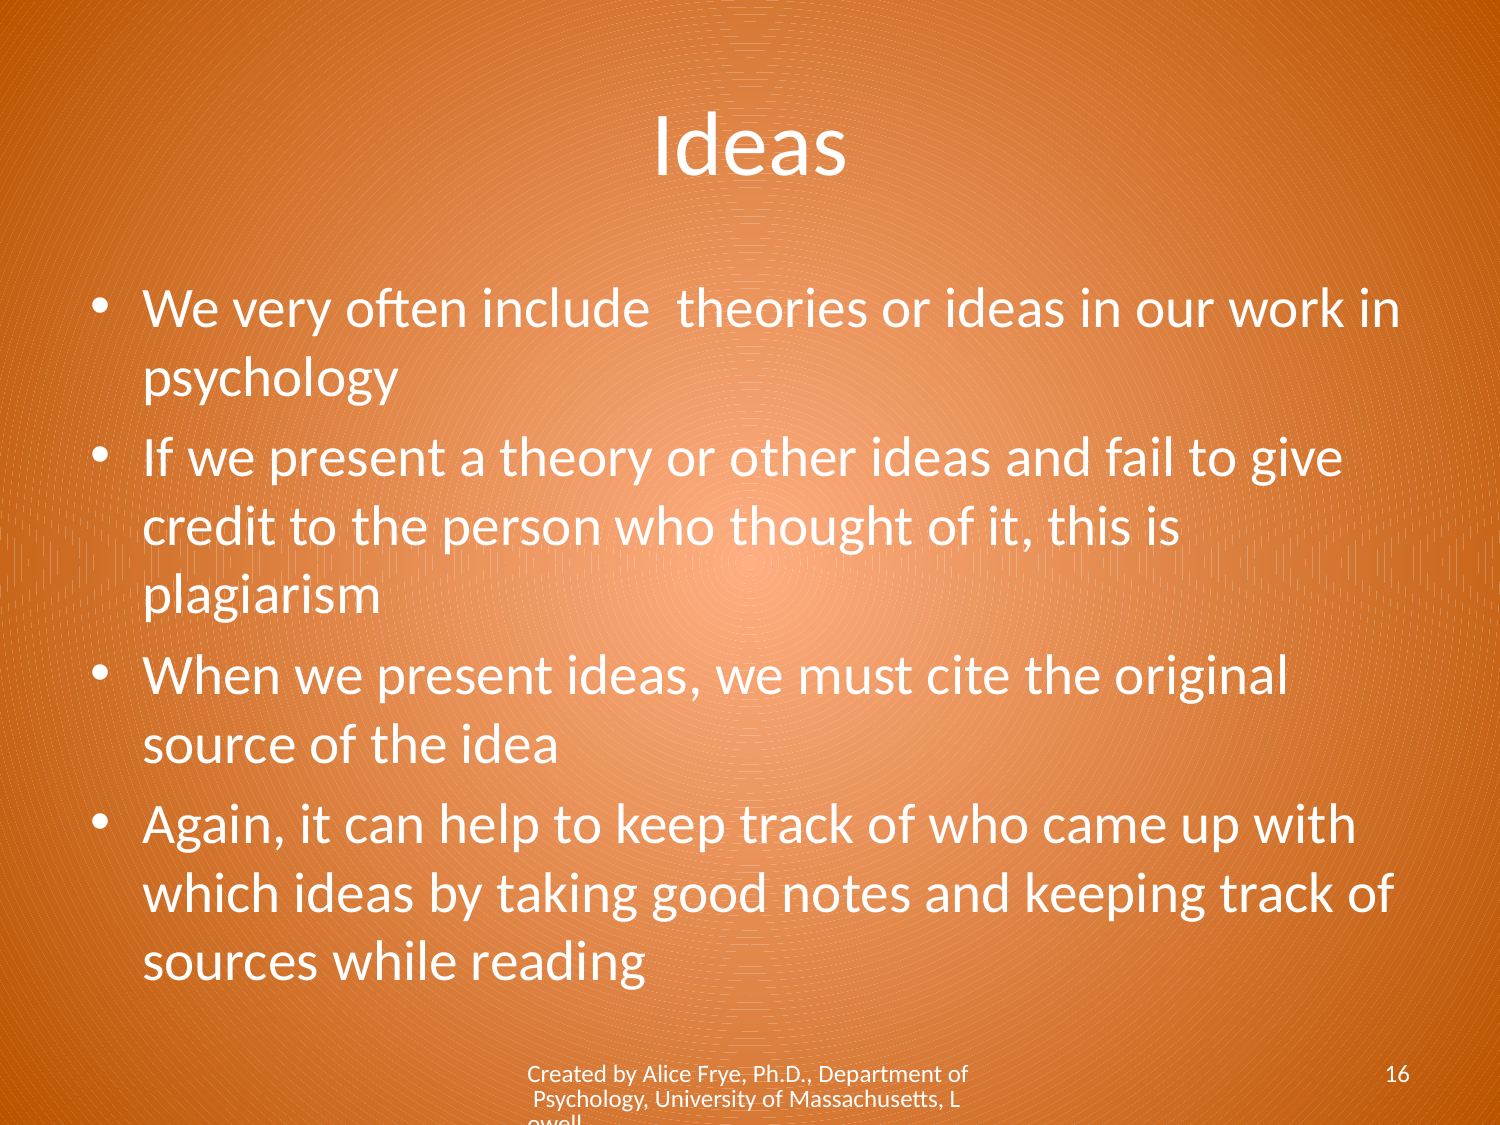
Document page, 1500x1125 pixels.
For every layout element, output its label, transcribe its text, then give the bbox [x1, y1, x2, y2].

footer Created by Alice Frye, Ph.D., Department of Psychology, University of Massachusetts, Lowell [512, 1042, 988, 1103]
list We very often include theories or ideas in our work in psychology If we present a theory or other ideas and fail to give credit to the person who thought of it, this is plagiarism When we present ideas, we must cite the original source of the idea Again, it can help to keep track of who came up with which ideas by taking good notes and keeping track of sources while reading [75, 262, 1425, 1005]
slide_number 16 [1074, 1042, 1425, 1103]
title Ideas [75, 45, 1425, 233]
